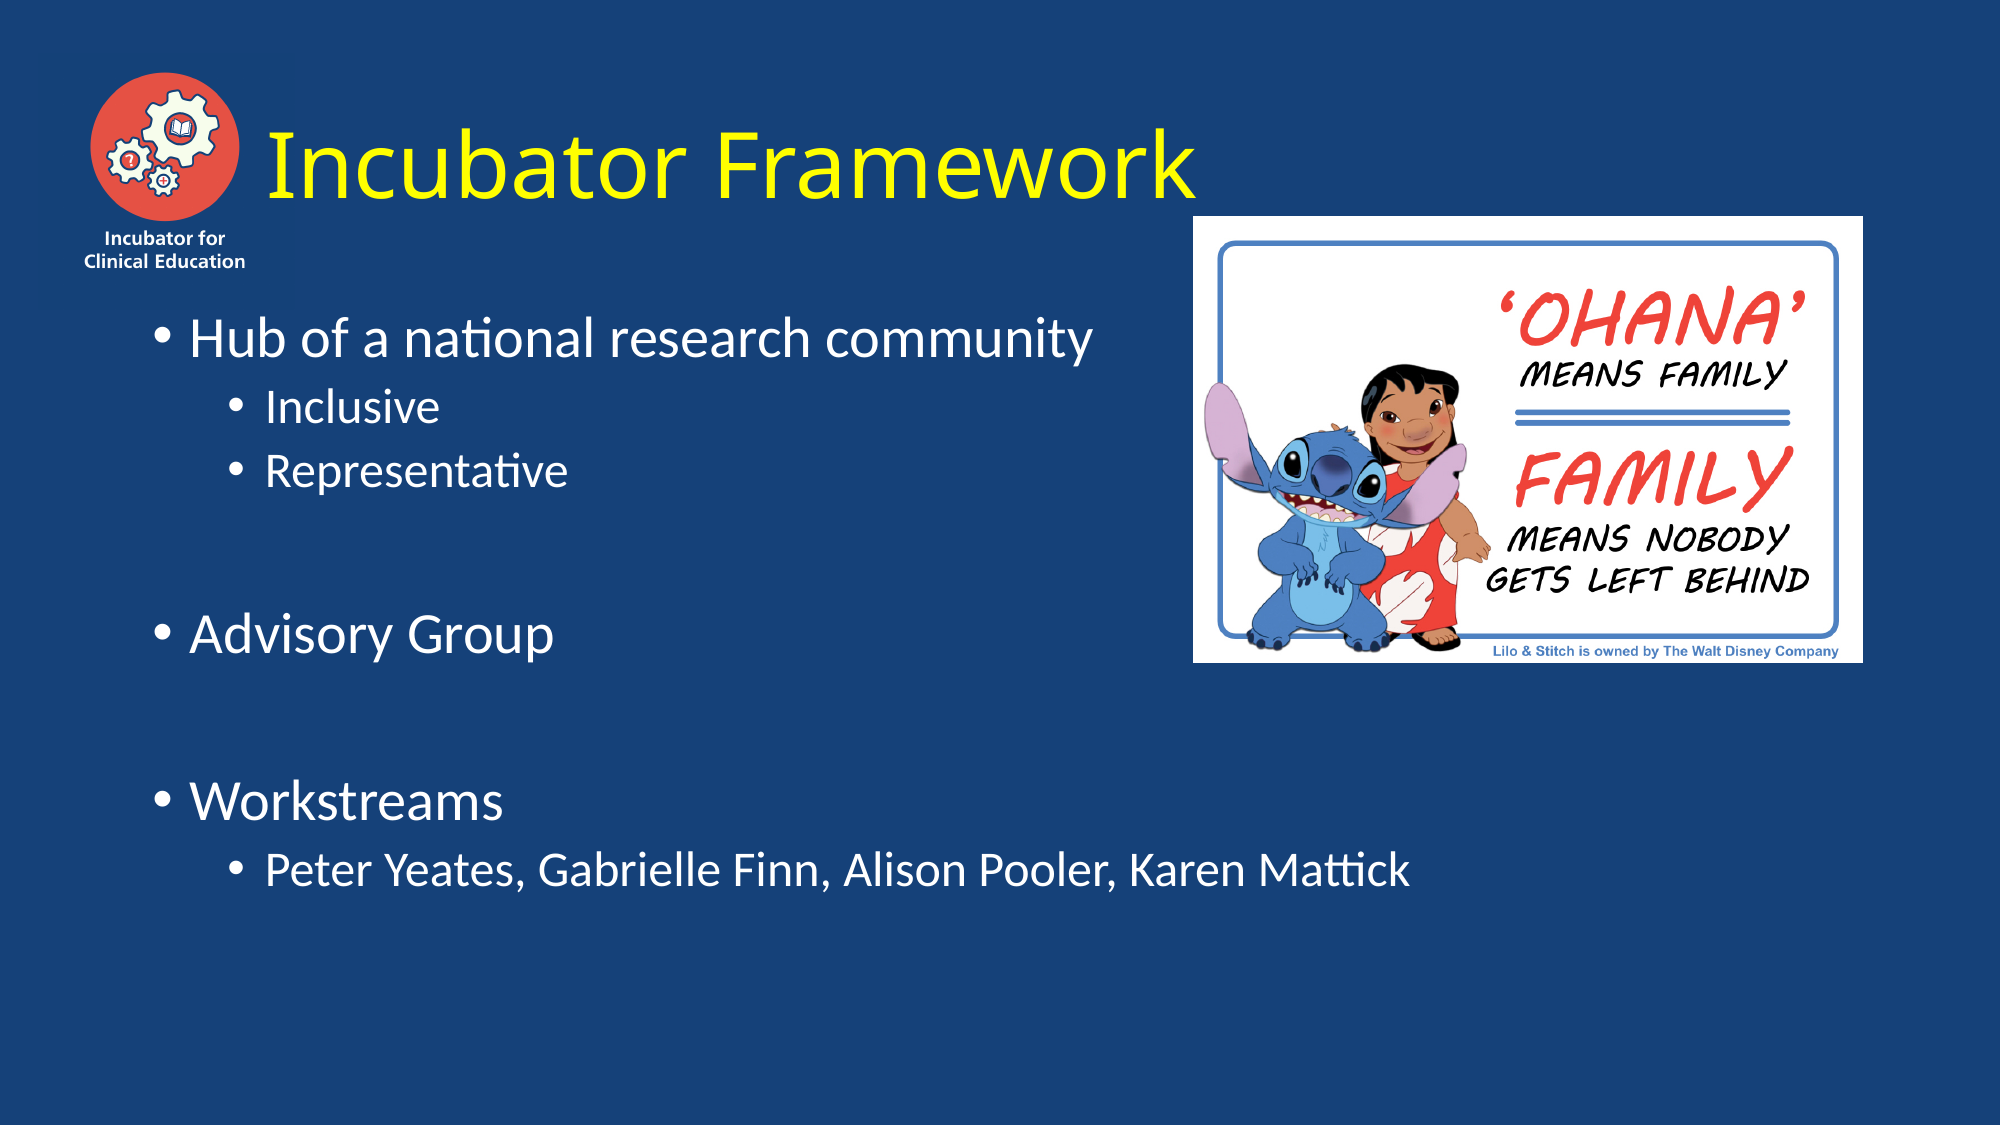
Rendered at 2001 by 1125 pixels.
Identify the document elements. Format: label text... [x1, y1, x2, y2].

title Incubator Framework [250, 59, 1863, 278]
picture [1193, 216, 1863, 663]
list Hub of a national research community Inclusive Representative Advisory Group Workstreams Peter Yeates, Gabrielle Finn, Alison Pooler, Karen Mattick [137, 299, 1929, 1014]
picture [38, 53, 295, 310]
